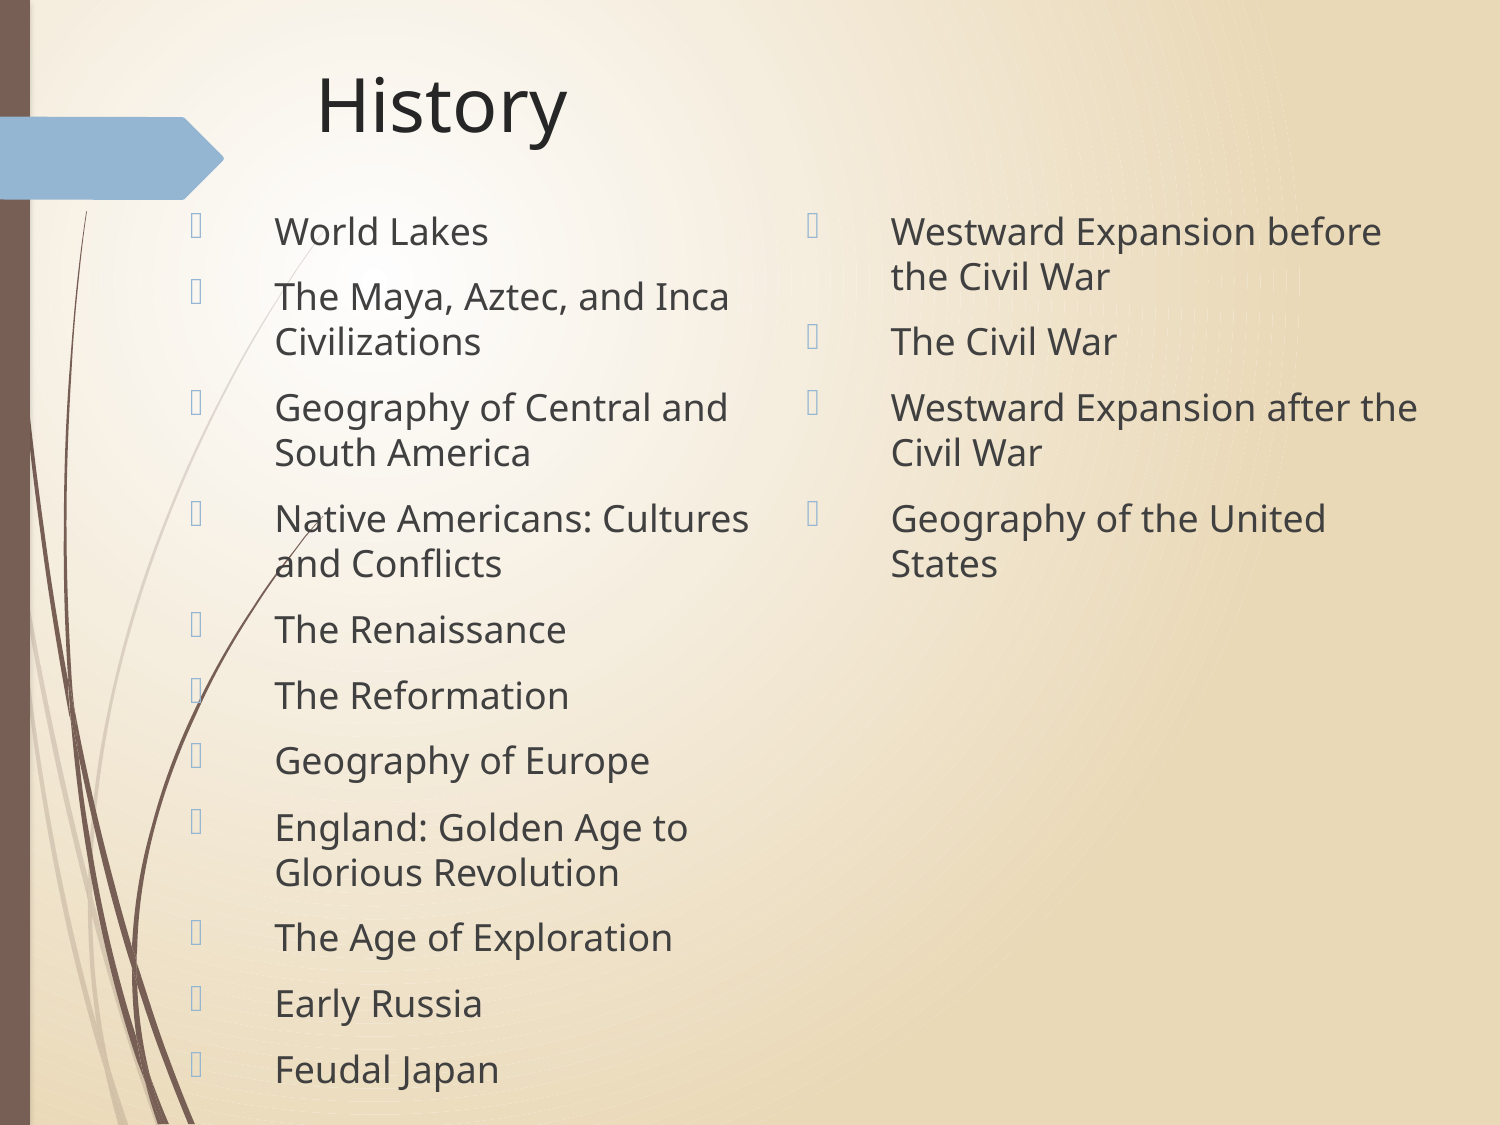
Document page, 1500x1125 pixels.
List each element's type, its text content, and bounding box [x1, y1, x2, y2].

title History [300, 50, 1381, 200]
list World Lakes The Maya, Aztec, and Inca Civilizations Geography of Central and South America Native Americans: Cultures and Conflicts The Renaissance The Reformation Geography of Europe England: Golden Age to Glorious Revolution The Age of Exploration Early Russia Feudal Japan Westward Expansion before the Civil War The Civil War Westward Expansion after the Civil War Geography of the United States [174, 200, 1438, 1100]
